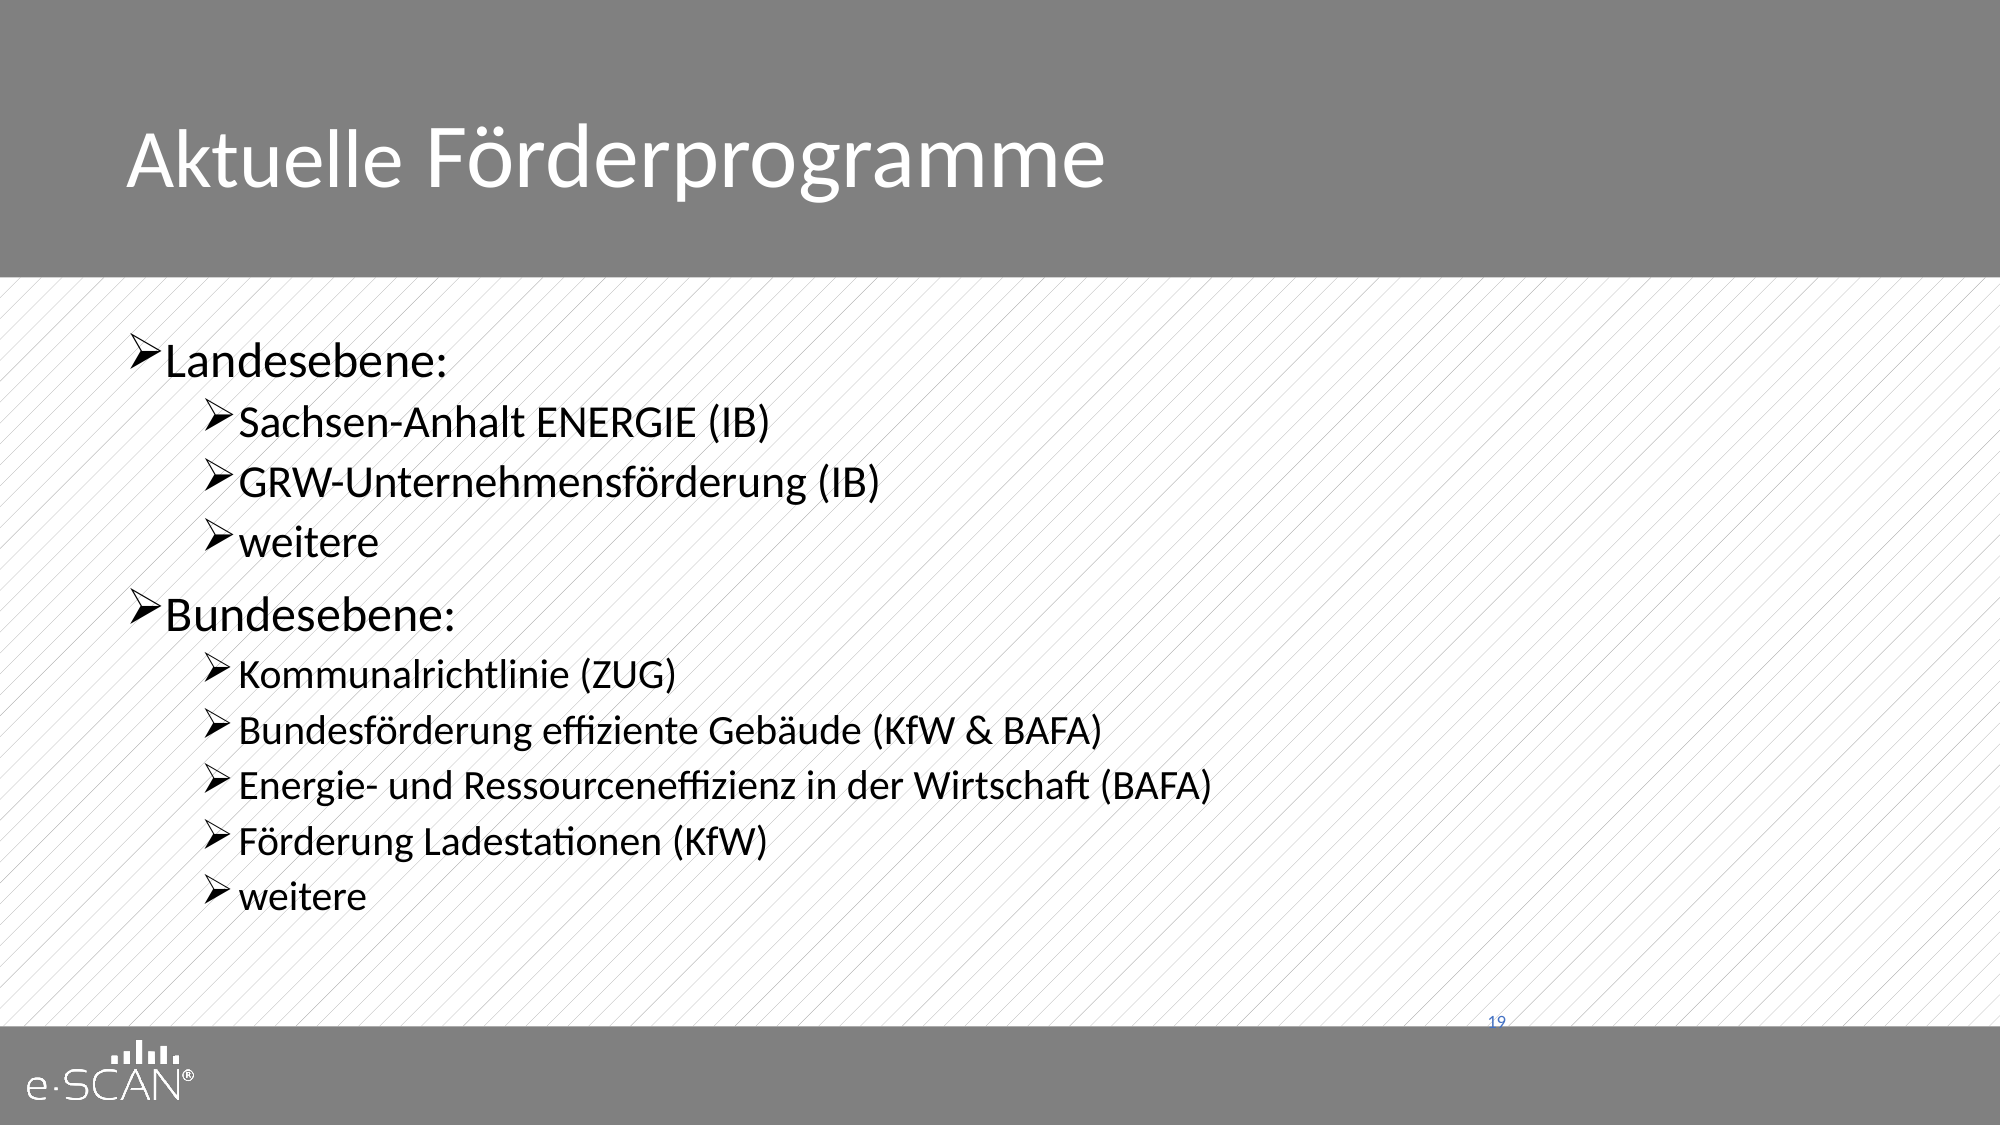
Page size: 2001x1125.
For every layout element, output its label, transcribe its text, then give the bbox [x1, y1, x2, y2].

list Landesebene: Sachsen-Anhalt ENERGIE (IB) GRW-Unternehmensförderung (IB) weitere Bundesebene: Kommunalrichtlinie (ZUG) Bundesförderung effiziente Gebäude (KfW & BAFA) Energie- und Ressourceneffizienz in der Wirtschaft (BAFA) Förderung Ladestationen (KfW) weitere [111, 235, 1746, 1086]
slide_number 19 [1409, 991, 1522, 1051]
title Aktuelle Förderprogramme [111, 99, 1522, 216]
picture [23, 1037, 197, 1103]
